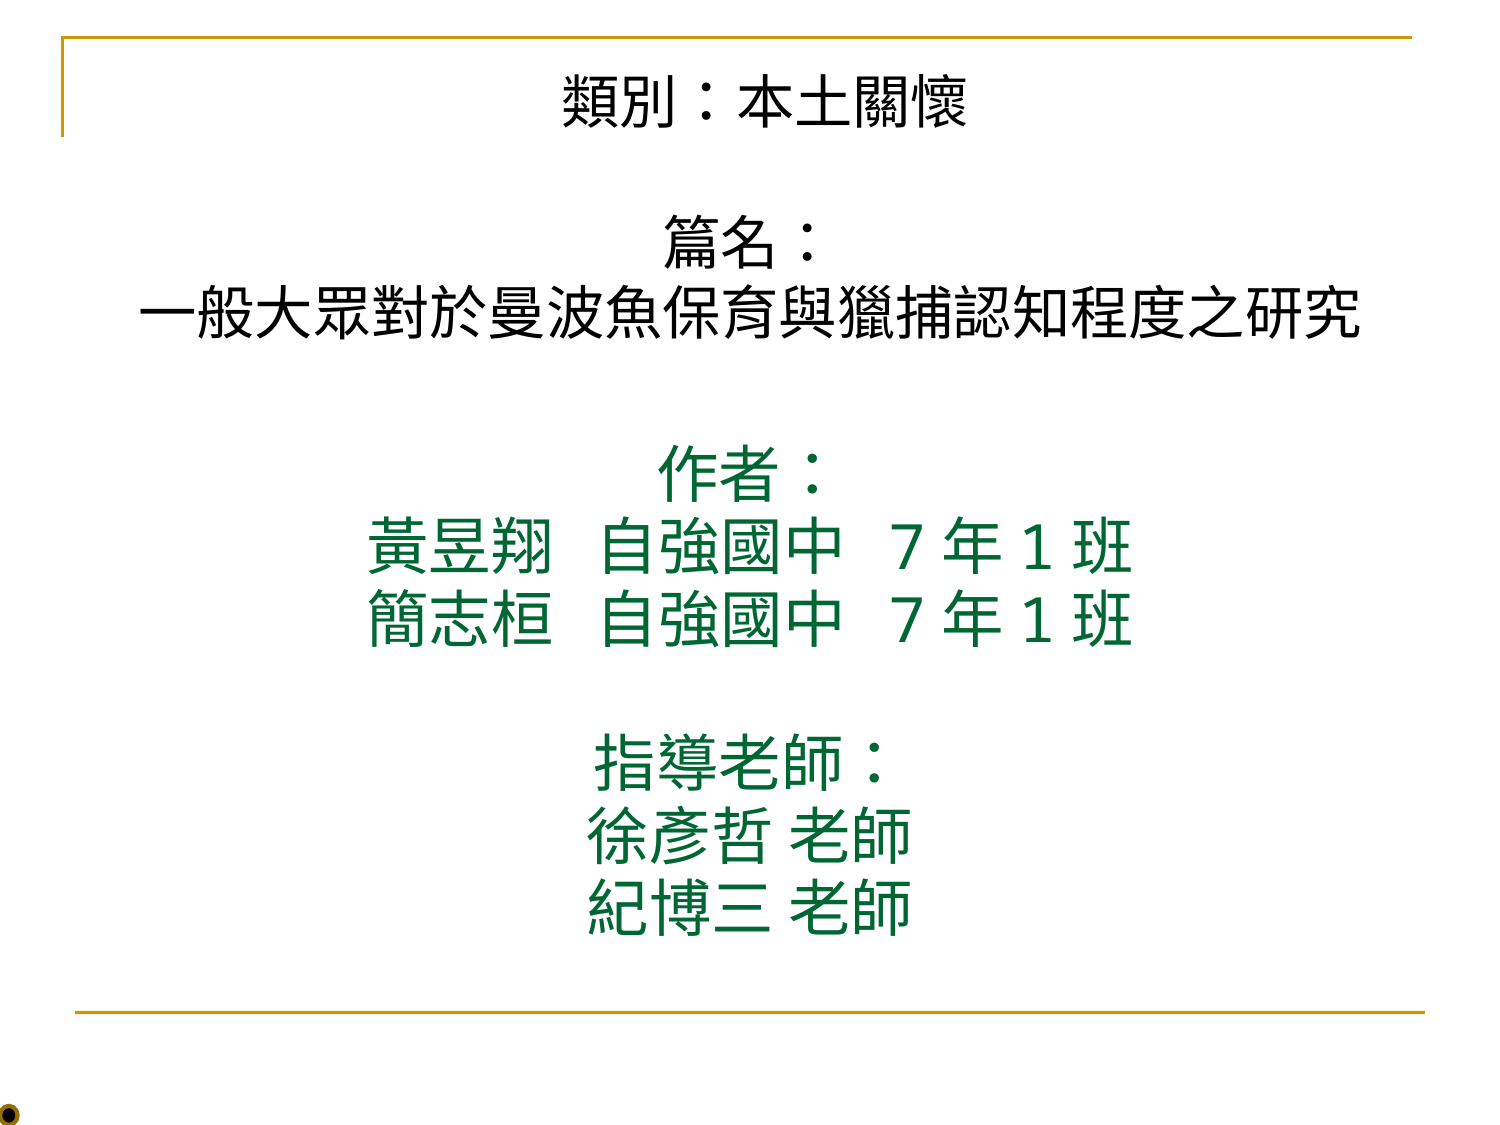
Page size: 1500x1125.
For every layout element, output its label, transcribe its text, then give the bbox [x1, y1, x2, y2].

title 類別：本土關懷 篇名： 一般大眾對於曼波魚保育與獵捕認知程度之研究 [0, 54, 1500, 349]
text_box [0, 1103, 20, 1125]
subtitle 作者： 黃昱翔 自強國中 7年1班 簡志桓 自強國中 7年1班 指導老師： 徐彥哲 老師 紀博三 老師 [0, 385, 1500, 1030]
